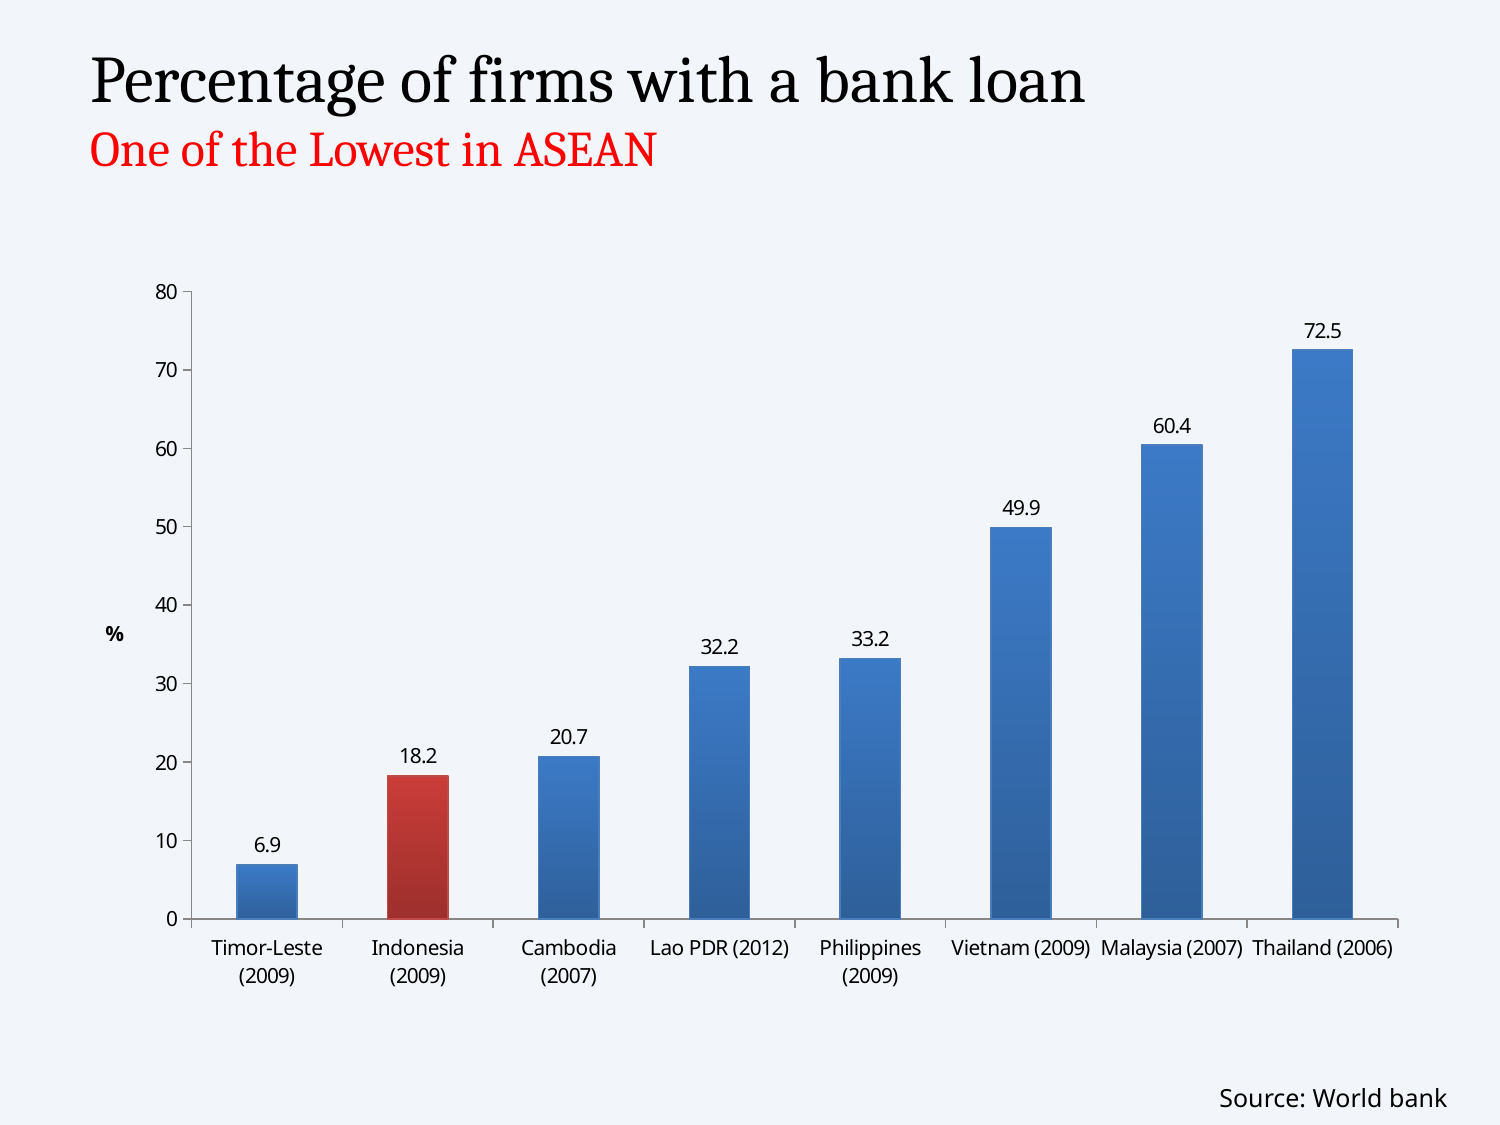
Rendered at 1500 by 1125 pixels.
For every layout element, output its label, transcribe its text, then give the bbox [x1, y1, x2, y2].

chart [74, 262, 1426, 1006]
text_box Source: World bank [975, 1074, 1463, 1120]
title Percentage of firms with a bank loan One of the Lowest in ASEAN [75, 12, 1425, 200]
